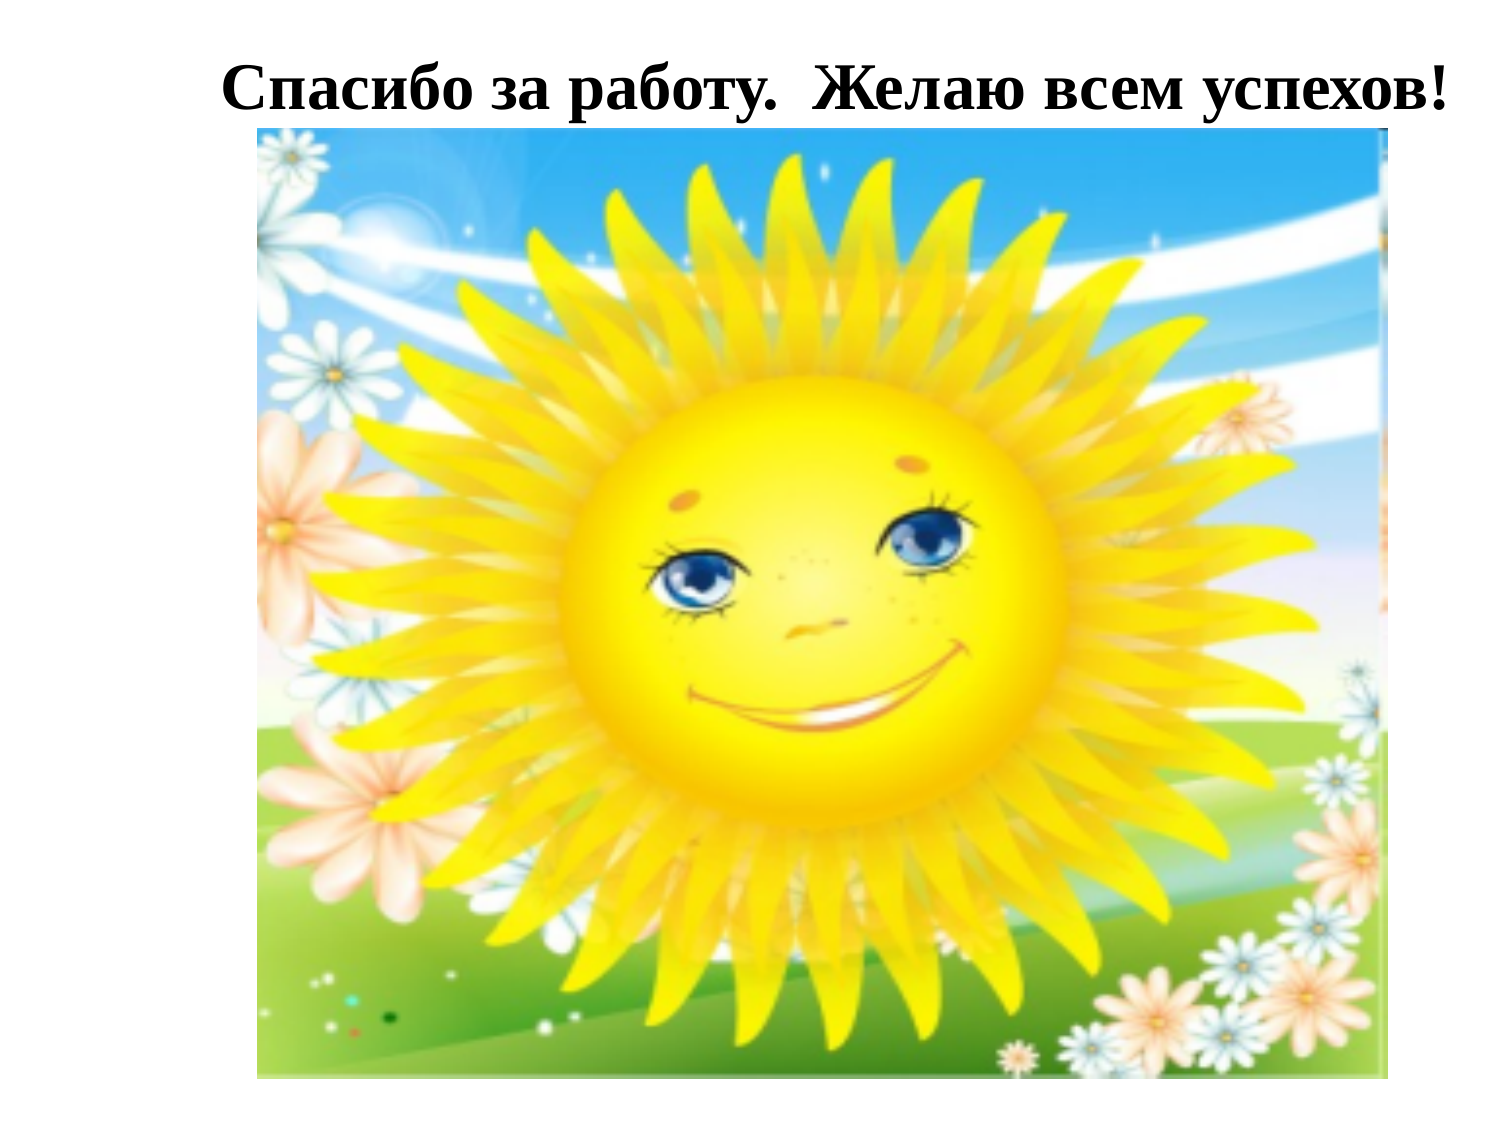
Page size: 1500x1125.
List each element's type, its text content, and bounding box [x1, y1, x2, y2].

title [257, 128, 1388, 1079]
list Спасибо за работу. Желаю всем успехов! [117, 35, 1500, 1118]
